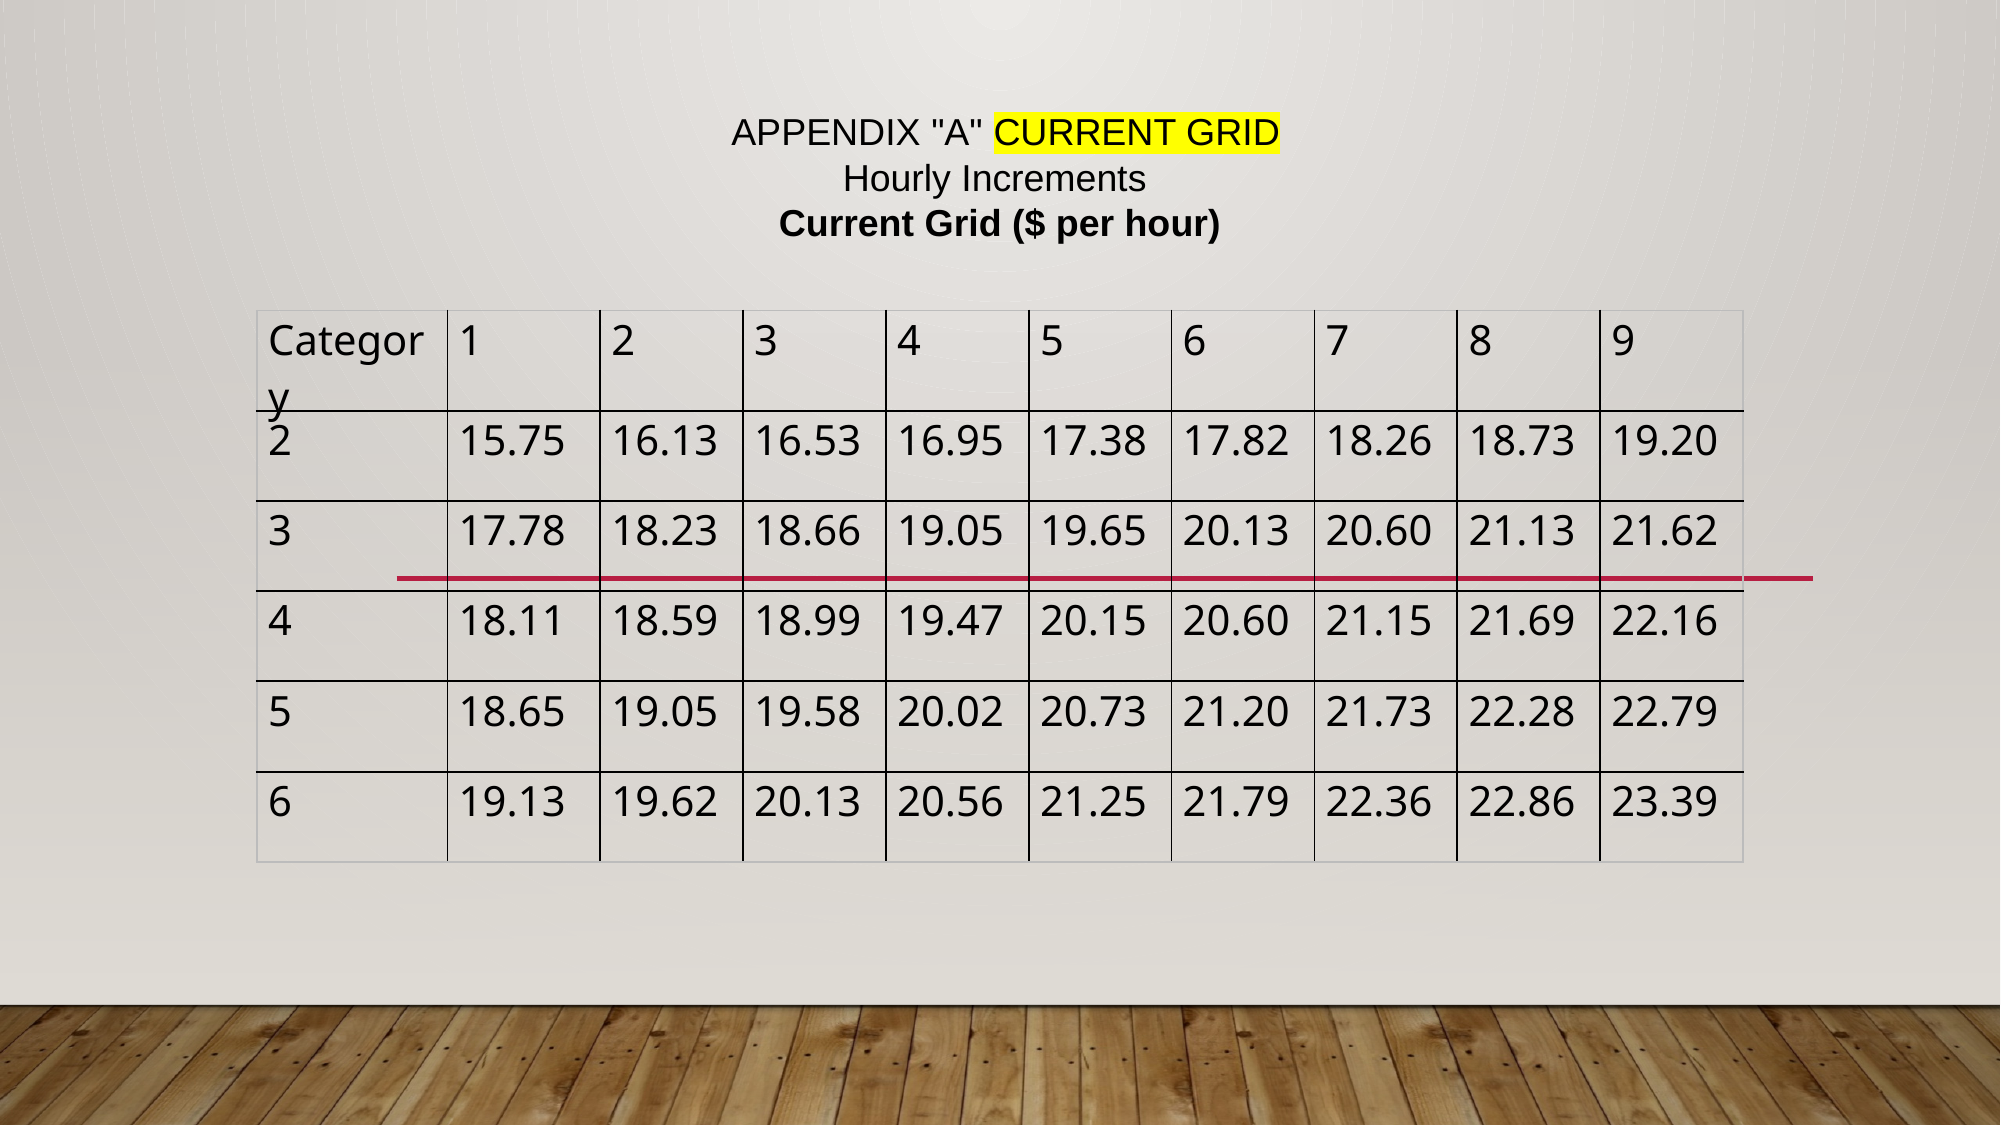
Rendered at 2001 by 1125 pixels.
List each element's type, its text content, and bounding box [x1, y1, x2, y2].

table_cell 22.79 [1601, 682, 1742, 771]
table_cell 21.69 [1458, 592, 1599, 680]
table_cell 18.73 [1458, 412, 1599, 500]
table_cell 20.60 [1315, 502, 1456, 590]
table_cell 19.20 [1601, 412, 1742, 500]
table_header 7 [1315, 311, 1456, 410]
table_cell 18.11 [448, 592, 599, 680]
table_cell 19.05 [887, 502, 1028, 590]
table_cell 21.73 [1315, 682, 1456, 771]
table_cell 19.65 [1030, 502, 1171, 590]
table_cell 17.78 [448, 502, 599, 590]
table_header 2 [601, 311, 742, 410]
table_cell 3 [258, 502, 447, 590]
table_header 5 [1030, 311, 1171, 410]
table_cell 16.13 [601, 412, 742, 500]
table_cell 18.99 [744, 592, 885, 680]
table_header 8 [1458, 311, 1599, 410]
table_cell 20.56 [887, 773, 1028, 861]
picture [0, 1005, 2000, 1125]
table_cell 21.20 [1172, 682, 1314, 771]
table_cell 20.13 [1172, 502, 1314, 590]
table_cell 18.59 [601, 592, 742, 680]
table_header 4 [887, 311, 1028, 410]
table_cell 19.47 [887, 592, 1028, 680]
table_cell 22.36 [1315, 773, 1456, 861]
table_header 1 [448, 311, 599, 410]
table_cell 21.79 [1172, 773, 1314, 861]
table_cell 21.15 [1315, 592, 1456, 680]
table_header Category [258, 311, 447, 410]
table_cell 20.73 [1030, 682, 1171, 771]
table_cell 17.38 [1030, 412, 1171, 500]
table_cell 15.75 [448, 412, 599, 500]
table_cell 20.15 [1030, 592, 1171, 680]
table_header 3 [744, 311, 885, 410]
table_cell 16.95 [887, 412, 1028, 500]
table_cell 22.86 [1458, 773, 1599, 861]
table_header 9 [1601, 311, 1742, 410]
table_cell 6 [258, 773, 447, 861]
table_cell 19.05 [601, 682, 742, 771]
table_cell 16.53 [744, 412, 885, 500]
table_cell 19.13 [448, 773, 599, 861]
table_cell 18.66 [744, 502, 885, 590]
table_header 6 [1172, 311, 1314, 410]
table_cell 17.82 [1172, 412, 1314, 500]
table_cell 4 [258, 592, 447, 680]
table_cell 18.26 [1315, 412, 1456, 500]
table_cell 19.62 [601, 773, 742, 861]
table_cell 19.58 [744, 682, 885, 771]
table_cell 2 [258, 412, 447, 500]
table_cell 23.39 [1601, 773, 1742, 861]
table_cell 18.65 [448, 682, 599, 771]
table_cell 5 [258, 682, 447, 771]
table_cell 20.13 [744, 773, 885, 861]
table_cell 20.02 [887, 682, 1028, 771]
table_cell 18.23 [601, 502, 742, 590]
table_cell 21.25 [1030, 773, 1171, 861]
table_cell 22.16 [1601, 592, 1742, 680]
table_cell 20.60 [1172, 592, 1314, 680]
table_cell 22.28 [1458, 682, 1599, 771]
table_cell 21.62 [1601, 502, 1742, 590]
text_box APPENDIX "A" CURRENT GRID Hourly Increments Current Grid ($ per hour) [69, 96, 1931, 252]
table_cell 21.13 [1458, 502, 1599, 590]
